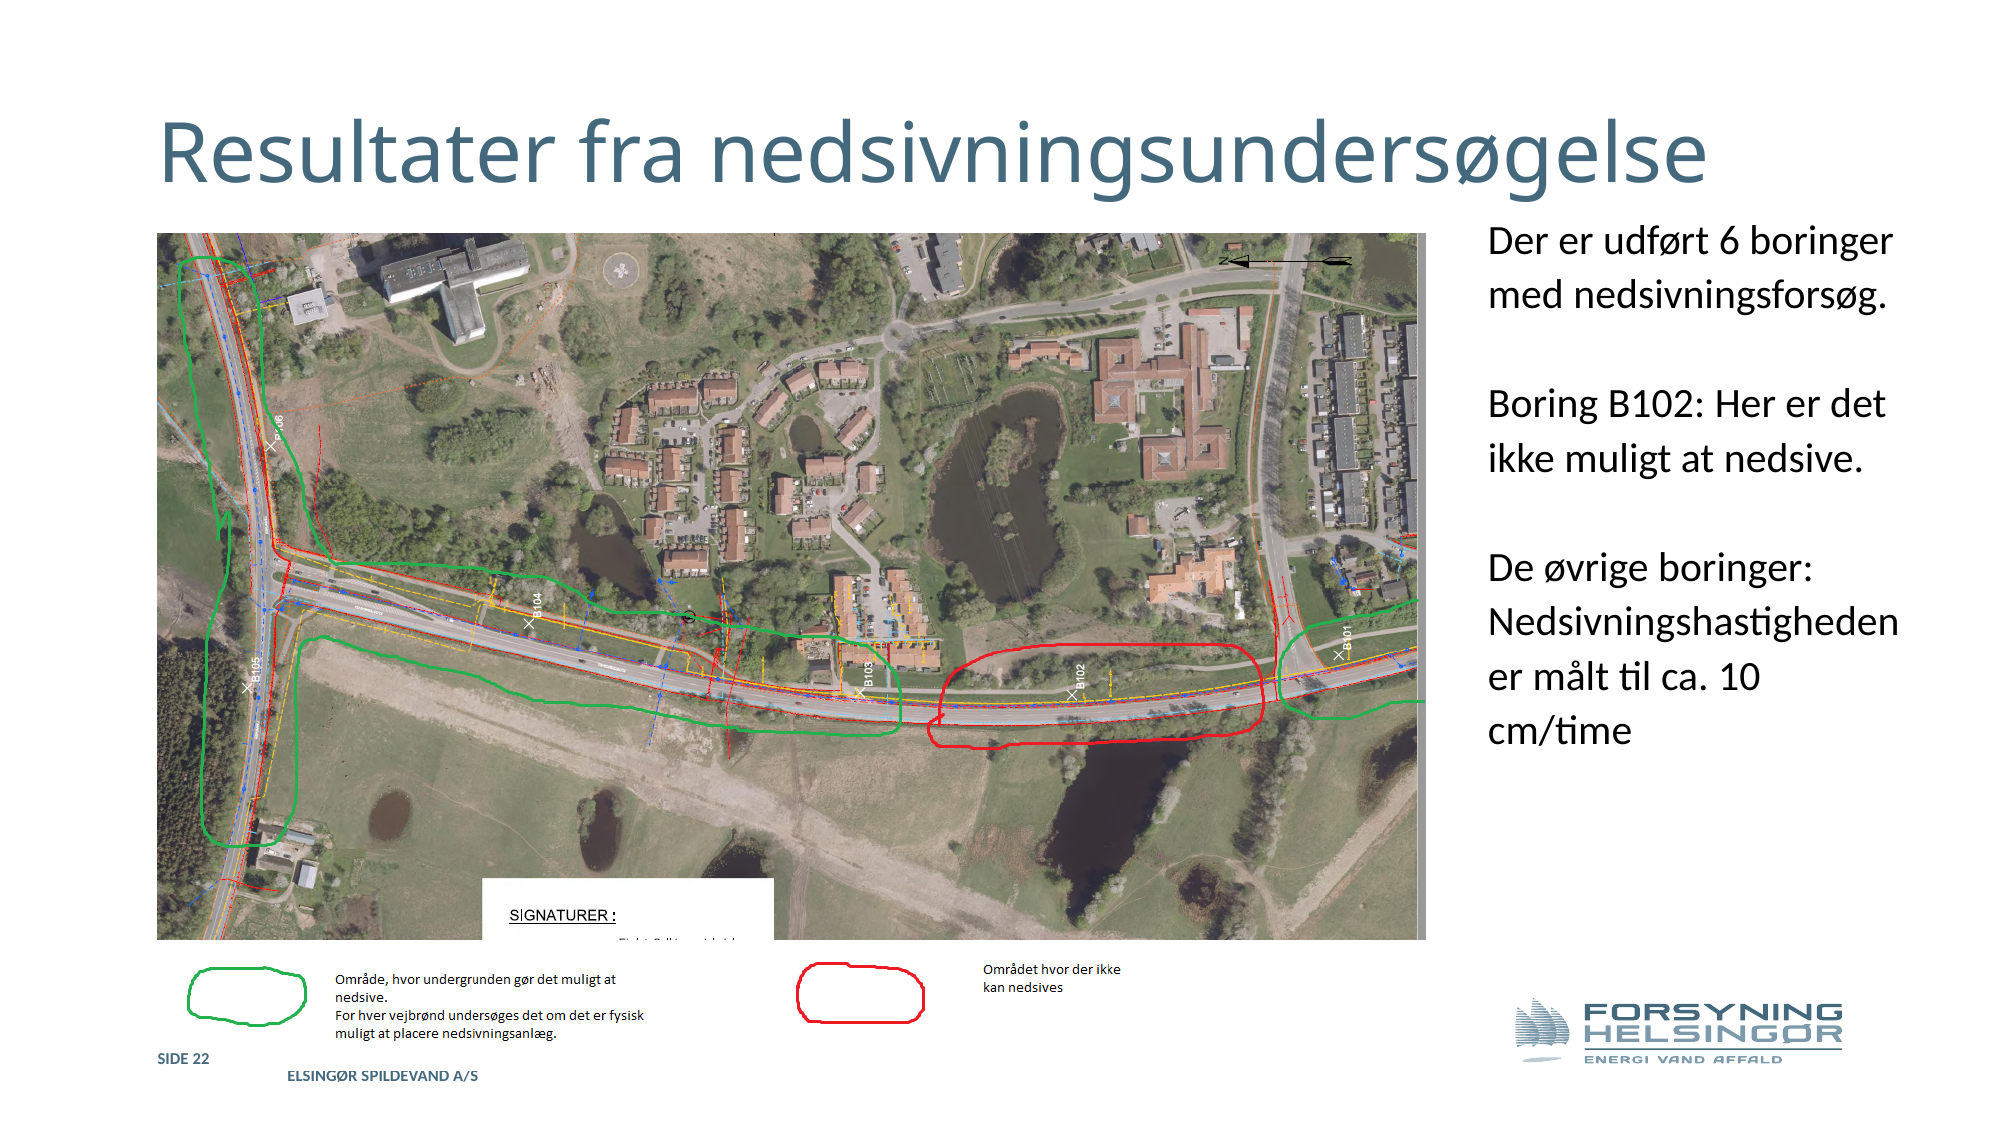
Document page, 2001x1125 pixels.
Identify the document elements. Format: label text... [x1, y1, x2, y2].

text_box Der er udført 6 boringer med nedsivningsforsøg. Boring B102: Her er det ikke muligt at nedsive. De øvrige boringer: Nedsivningshastigheden er målt til ca. 10 cm/time [1487, 208, 1910, 858]
title Resultater fra nedsivningsundersøgelse [157, 30, 1843, 268]
picture [156, 233, 1426, 1071]
